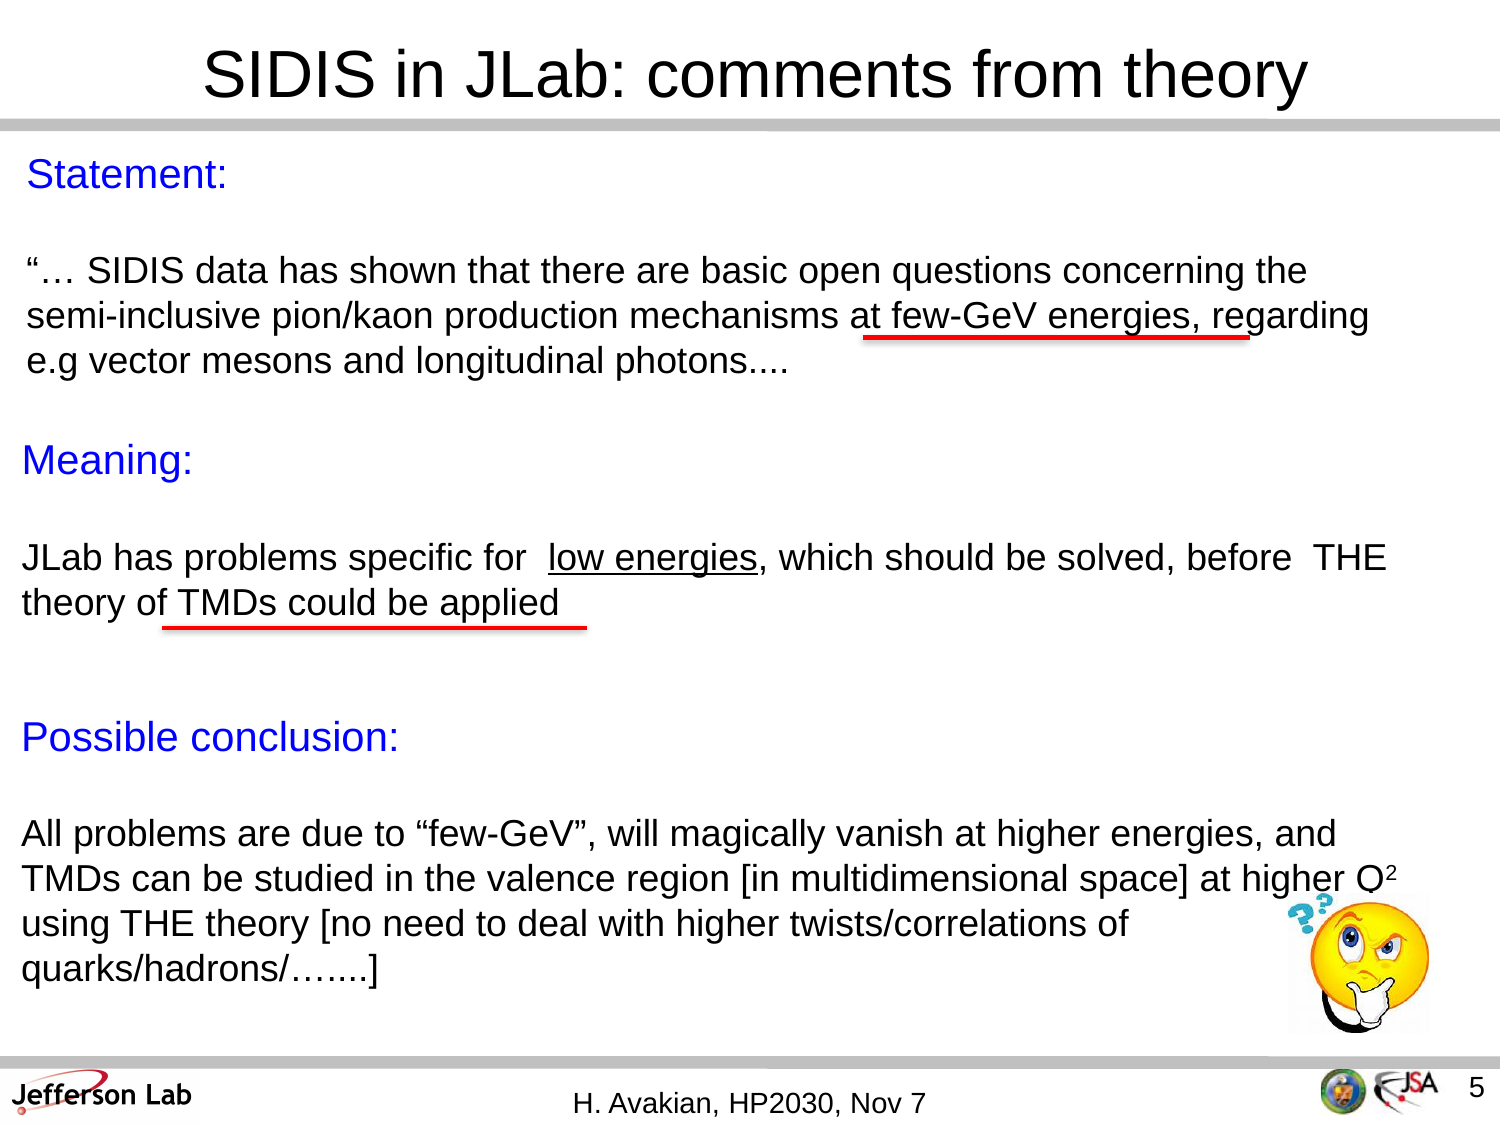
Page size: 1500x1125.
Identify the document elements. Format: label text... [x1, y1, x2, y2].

footer H. Avakian, HP2030, Nov 7 [512, 1076, 988, 1118]
text_box Possible conclusion: All problems are due to “few-GeV”, will magically vanish at higher energies, and TMDs can be studied in the valence region [in multidimensional space] at higher Q2 using THE theory [no need to deal with higher twists/correlations of quarks/hadrons/…....] [6, 701, 1419, 997]
text_box Statement: “… SIDIS data has shown that there are basic open questions concerning the semi-inclusive pion/kaon production mechanisms at few-GeV energies, regarding e.g vector mesons and longitudinal photons.... [11, 139, 1412, 389]
title SIDIS in JLab: comments from theory [0, 24, 1500, 118]
text_box Meaning: JLab has problems specific for low energies, which should be solved, before THE theory of TMDs could be applied [6, 425, 1420, 631]
picture [0, 1069, 200, 1125]
picture [1288, 892, 1429, 1034]
slide_number 5 [1387, 1060, 1500, 1114]
